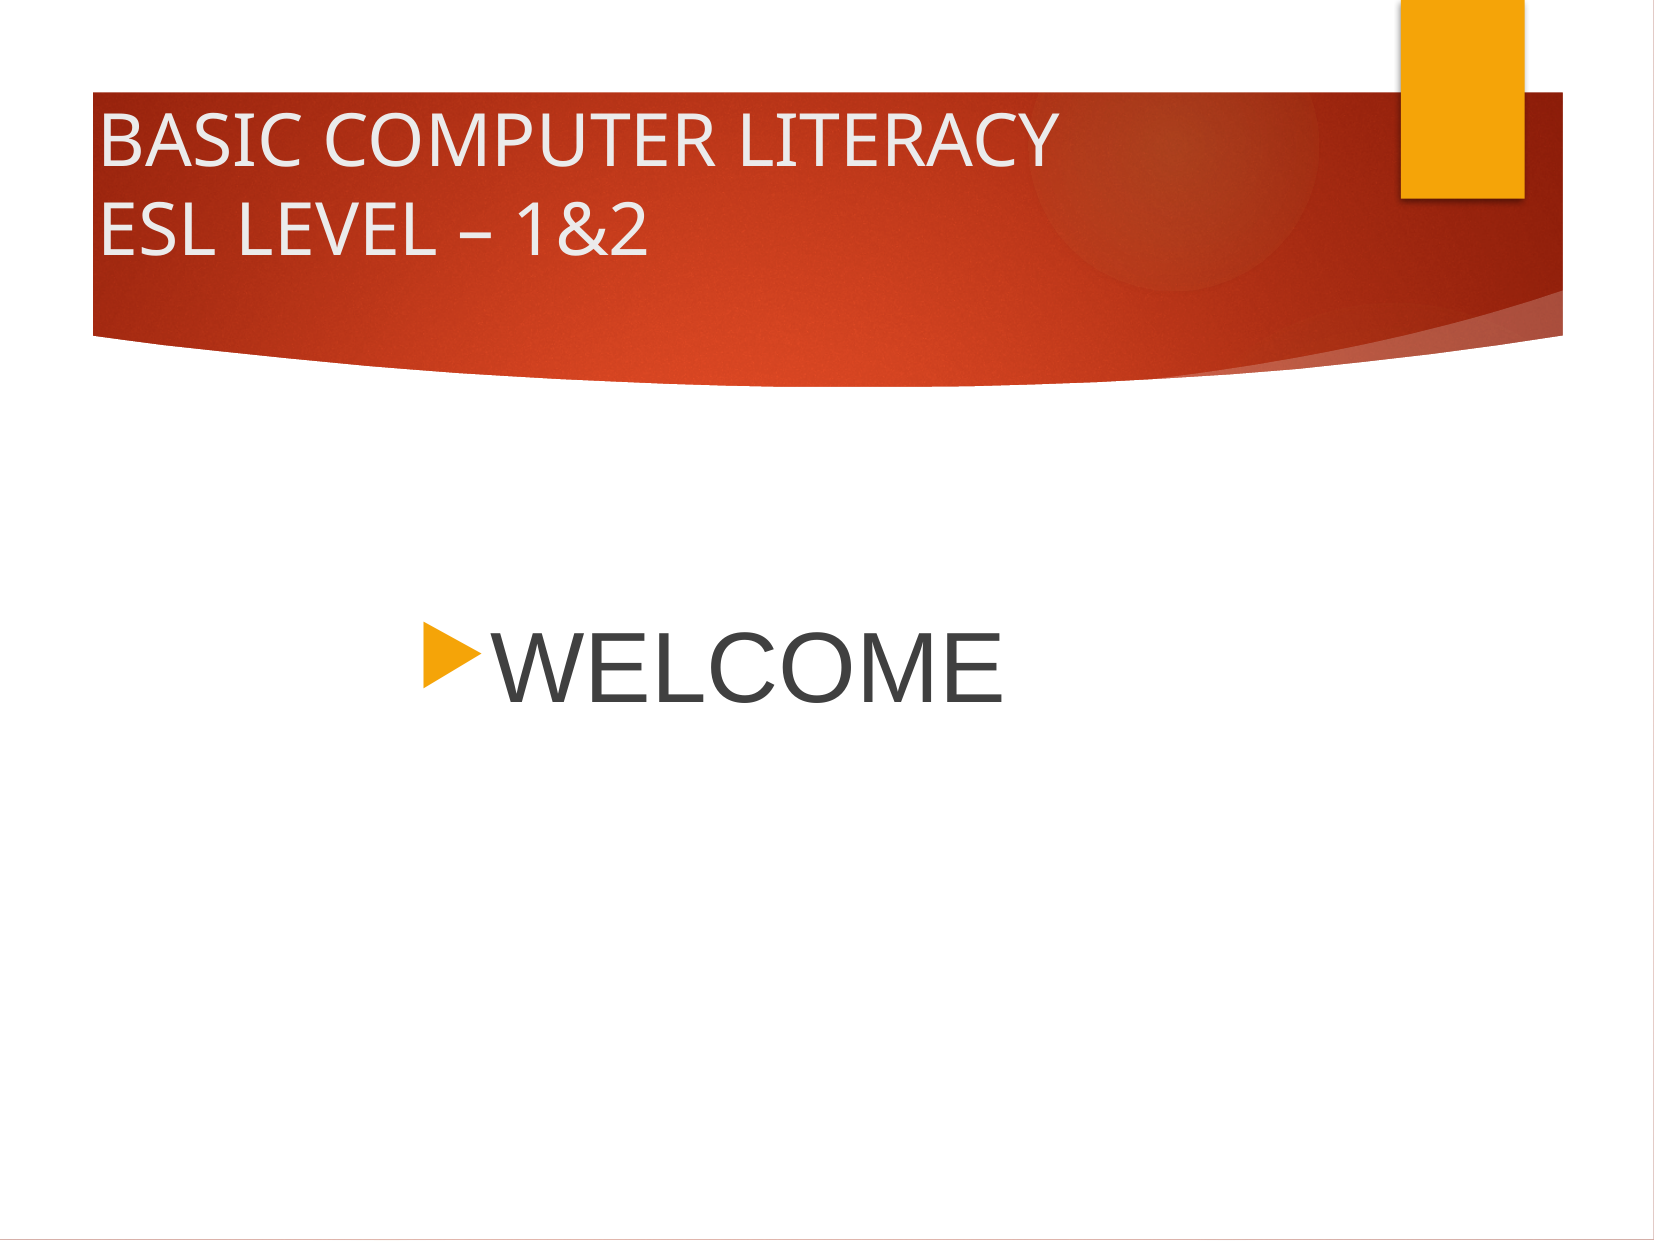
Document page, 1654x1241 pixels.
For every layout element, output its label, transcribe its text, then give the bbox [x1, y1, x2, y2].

subtitle WELCOME [0, 313, 1424, 1028]
title BASIC COMPUTER LITERACY ESL LEVEL – 1&2 [82, 78, 1571, 286]
